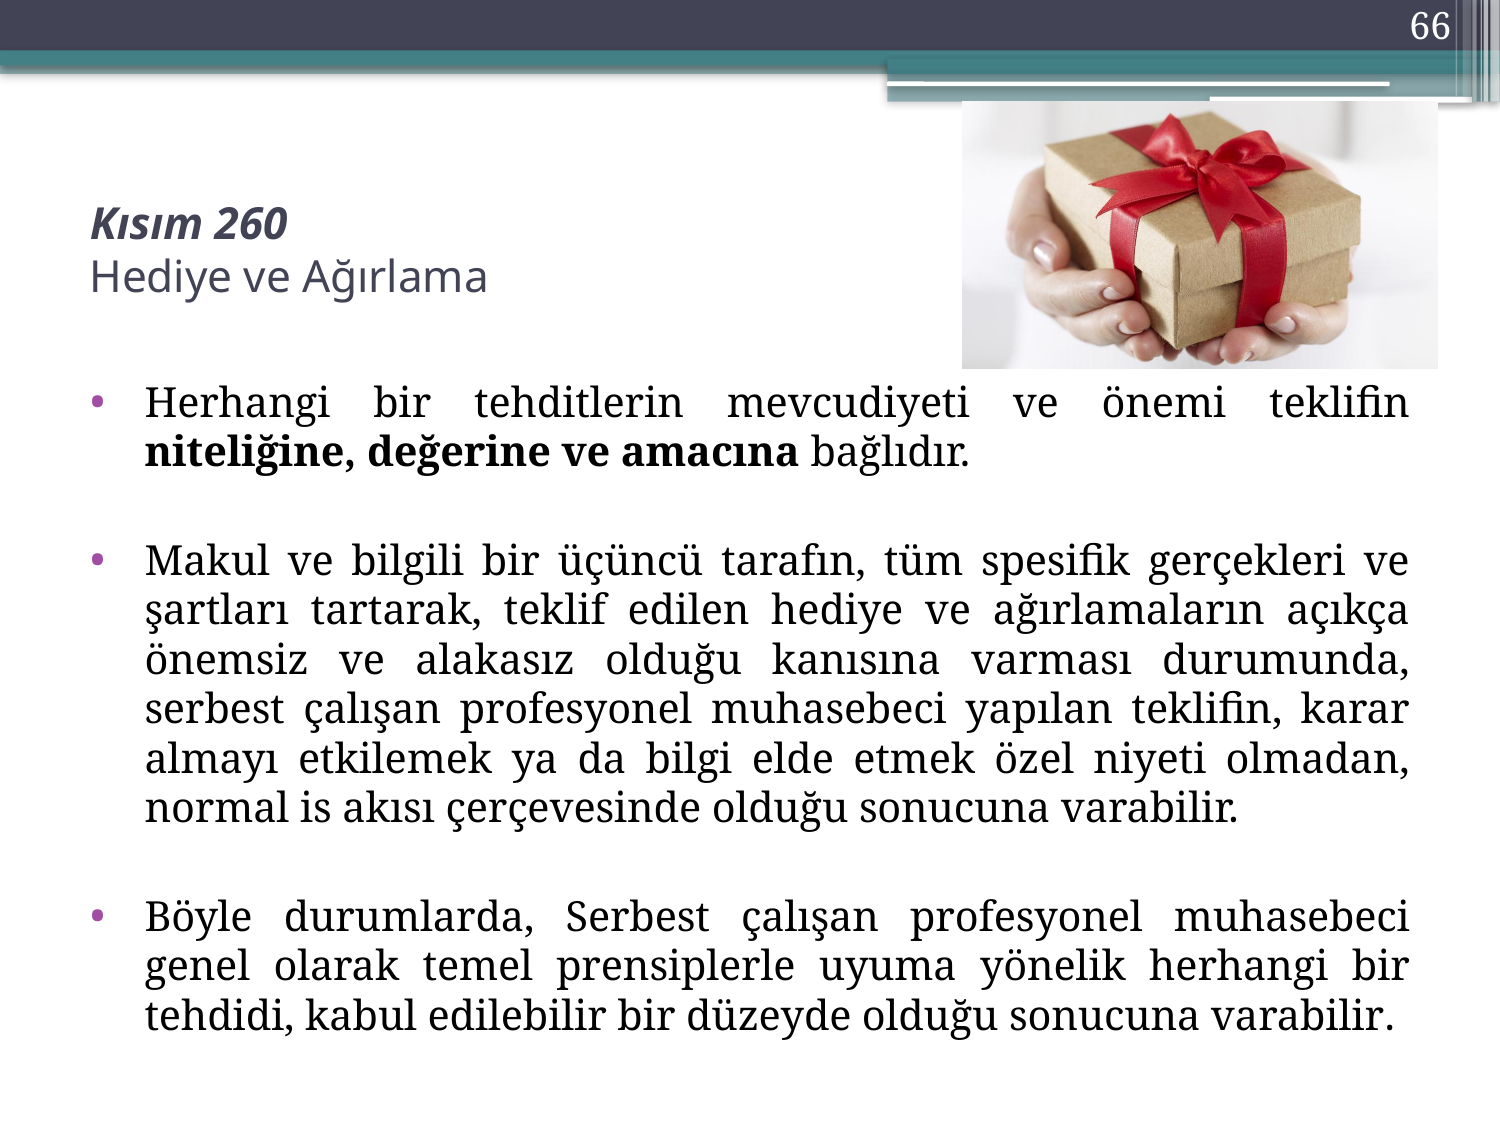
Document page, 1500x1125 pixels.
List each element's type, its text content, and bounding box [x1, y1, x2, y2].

list Herhangi bir tehditlerin mevcudiyeti ve önemi teklifin niteliğine, değerine ve amacına bağlıdır. Makul ve bilgili bir üçüncü tarafın, tüm spesifik gerçekleri ve şartları tartarak, teklif edilen hediye ve ağırlamaların açıkça önemsiz ve alakasız olduğu kanısına varması durumunda, serbest çalışan profesyonel muhasebeci yapılan teklifin, karar almayı etkilemek ya da bilgi elde etmek özel niyeti olmadan, normal is akısı çerçevesinde olduğu sonucuna varabilir. Böyle durumlarda, Serbest çalışan profesyonel muhasebeci genel olarak temel prensiplerle uyuma yönelik herhangi bir tehdidi, kabul edilebilir bir düzeyde olduğu sonucuna varabilir. [75, 314, 1425, 1125]
title Kısım 260 Hediye ve Ağırlama [75, 187, 955, 314]
slide_number 66 [1341, 0, 1466, 61]
picture [962, 101, 1438, 370]
